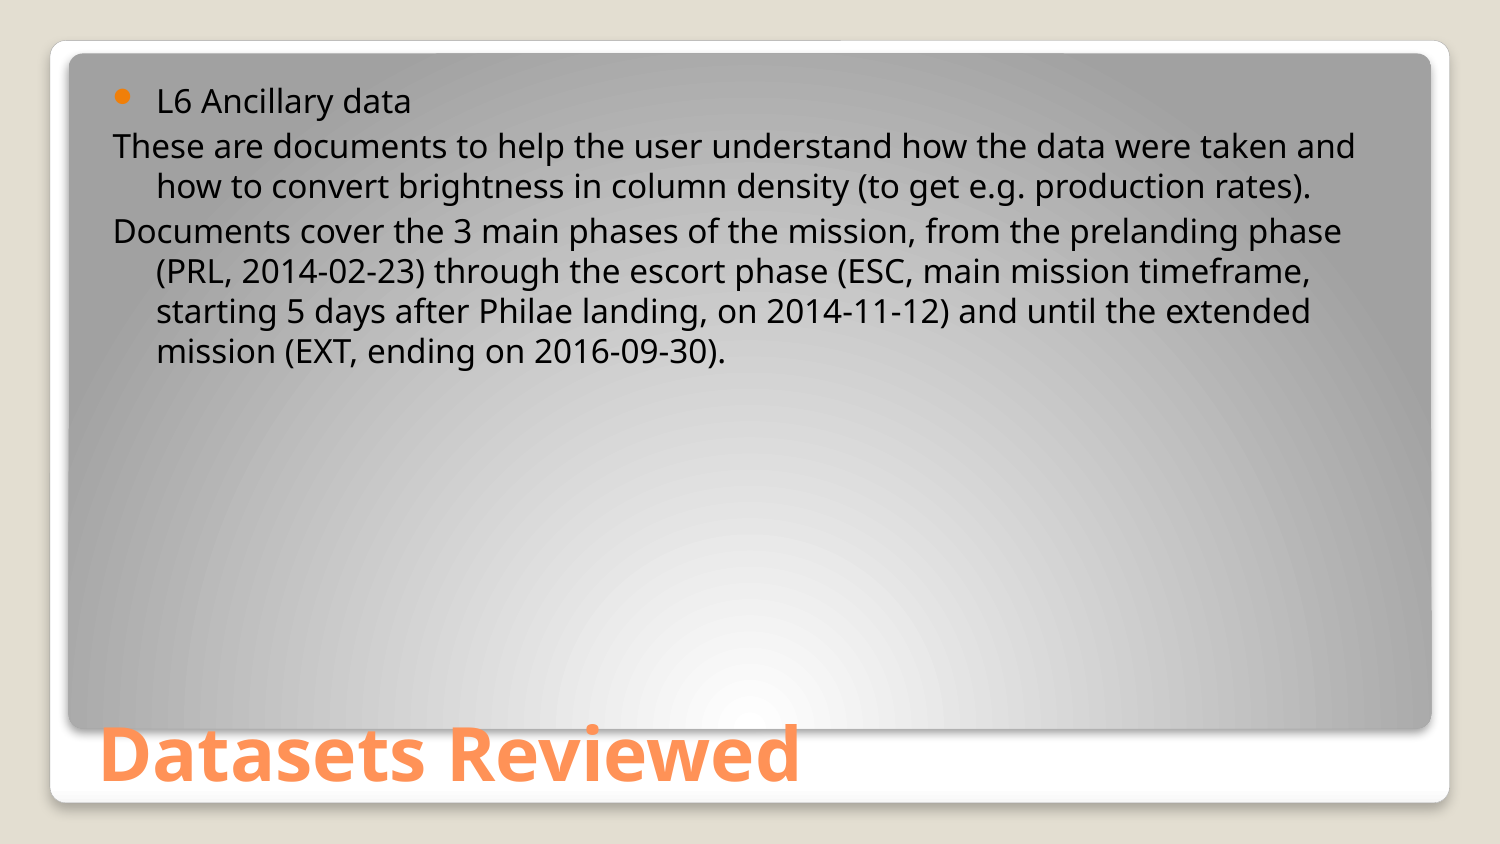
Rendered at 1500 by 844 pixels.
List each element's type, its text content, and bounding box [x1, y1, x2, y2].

list L6 Ancillary data These are documents to help the user understand how the data were taken and how to convert brightness in column density (to get e.g. production rates). Documents cover the 3 main phases of the mission, from the prelanding phase (PRL, 2014-02-23) through the escort phase (ESC, main mission timeframe, starting 5 days after Philae landing, on 2014-11-12) and until the extended mission (EXT, ending on 2016-09-30). [82, 65, 1425, 404]
title Datasets Reviewed [82, 675, 1425, 805]
